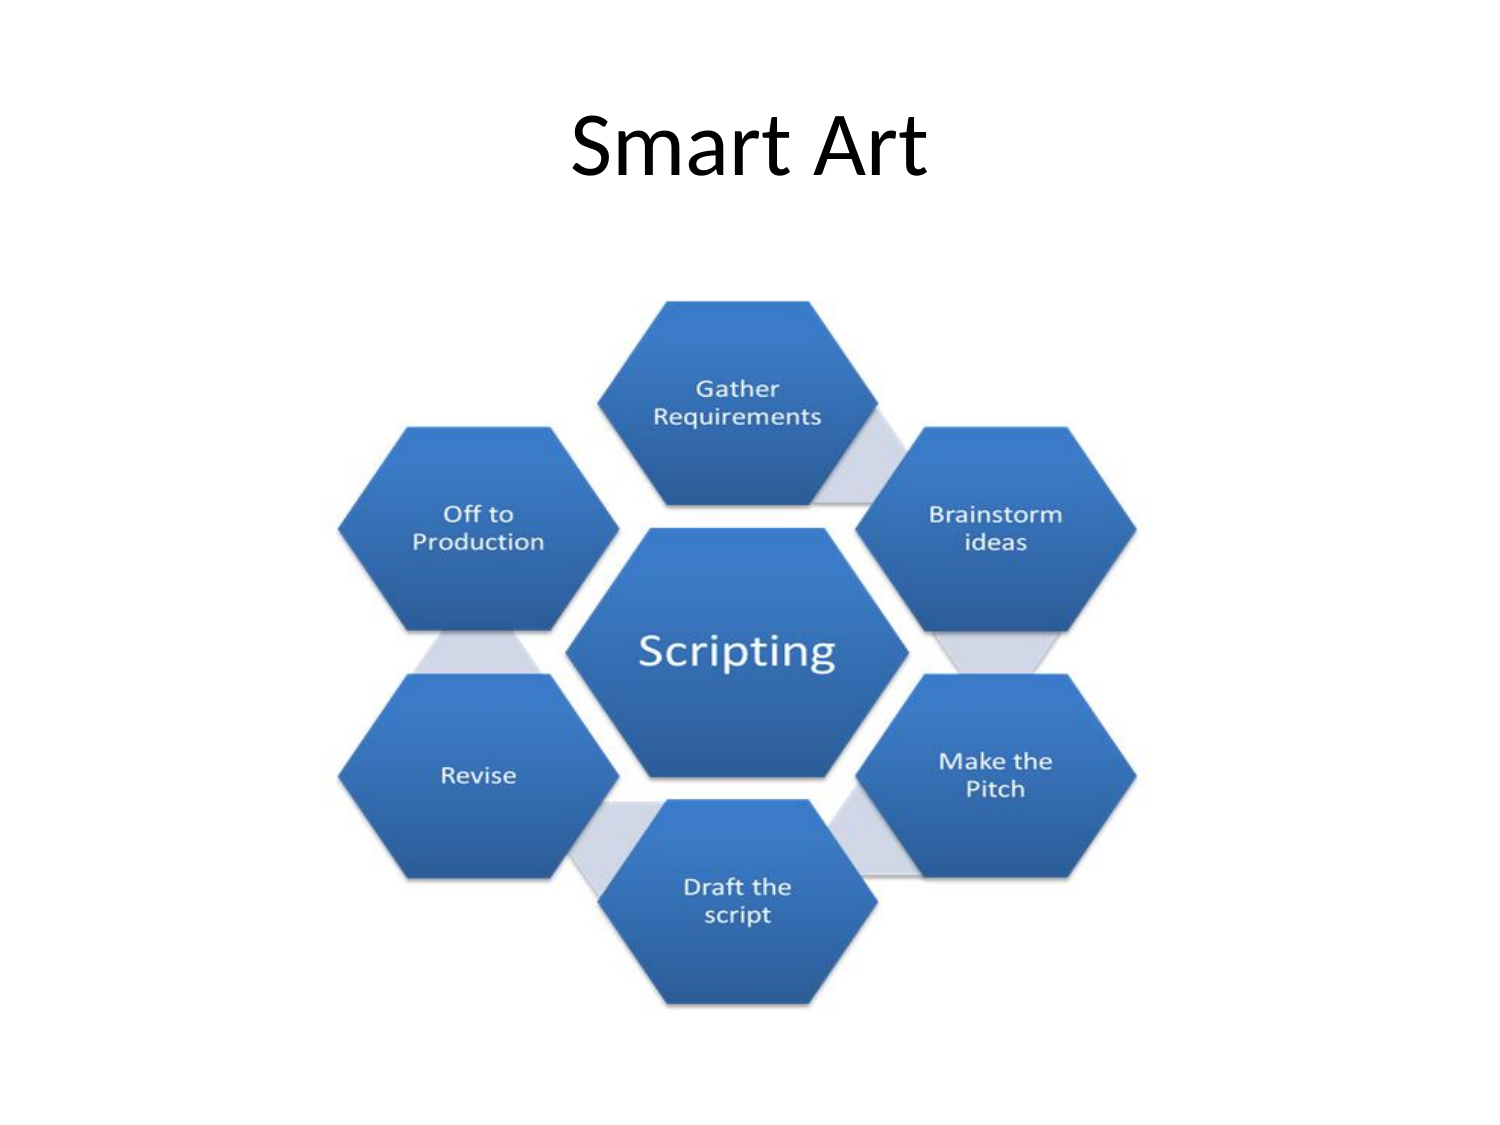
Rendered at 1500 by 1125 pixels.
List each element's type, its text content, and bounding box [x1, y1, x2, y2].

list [299, 299, 1176, 1013]
title Smart Art [75, 45, 1425, 233]
